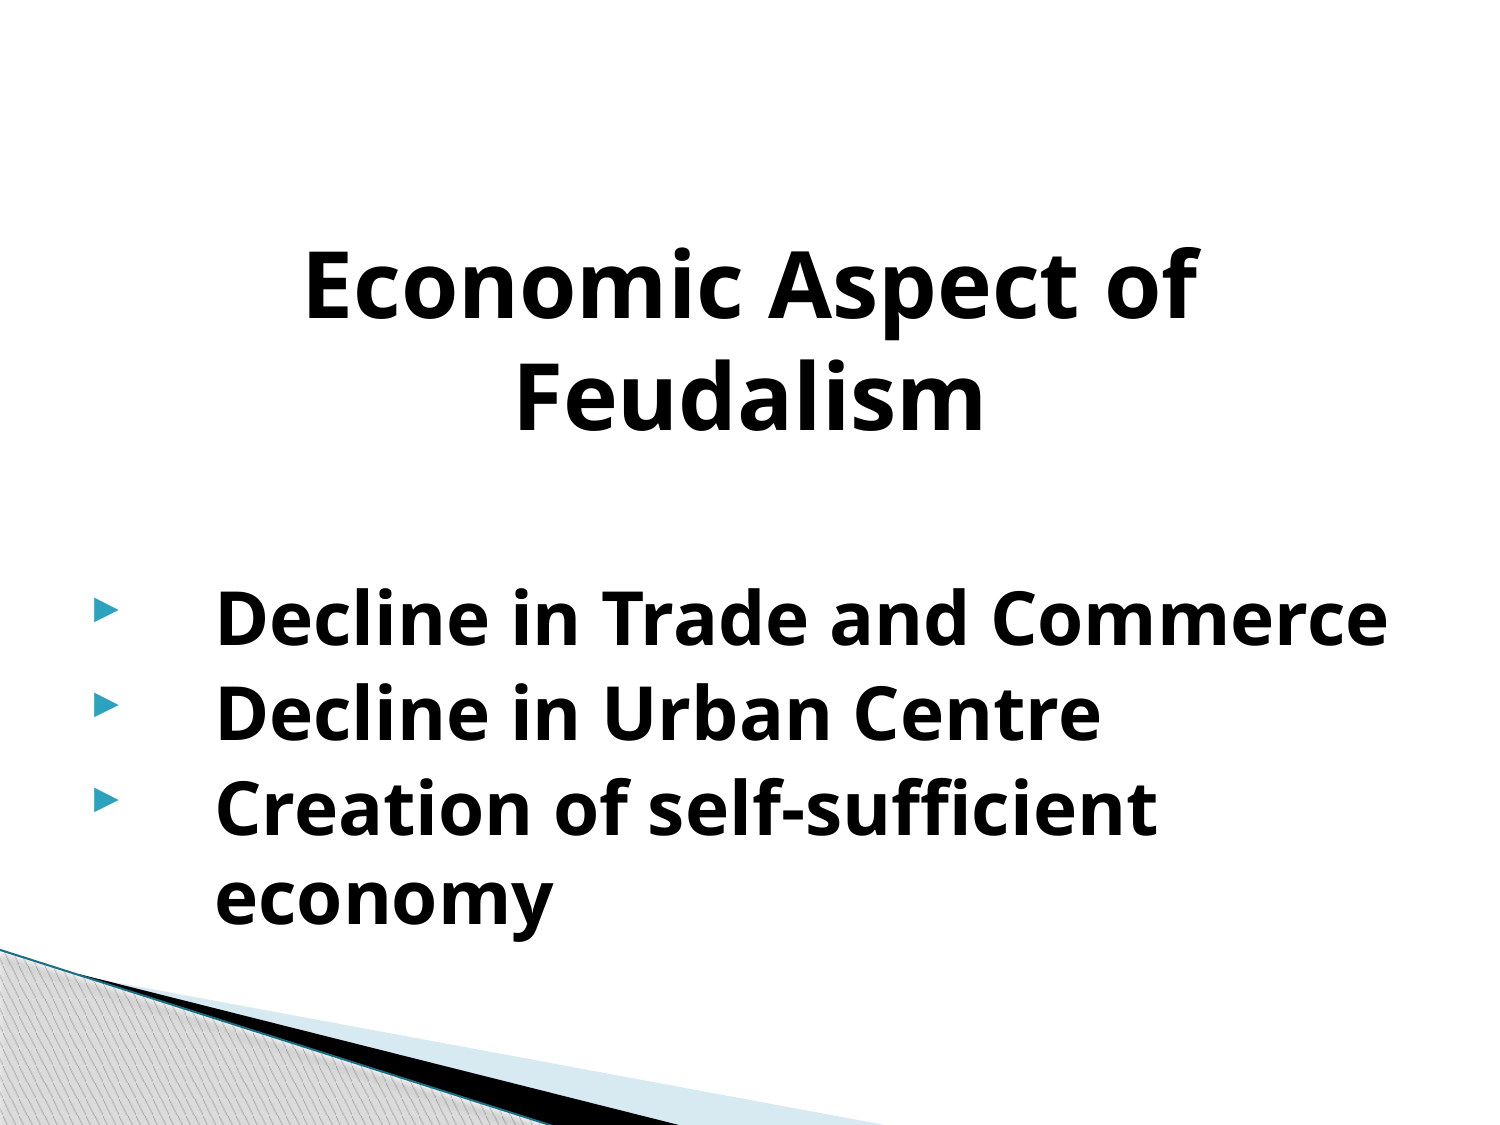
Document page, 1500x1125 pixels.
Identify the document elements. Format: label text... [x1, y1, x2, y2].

list Economic Aspect of Feudalism Decline in Trade and Commerce Decline in Urban Centre Creation of self-sufficient economy [75, 101, 1425, 986]
